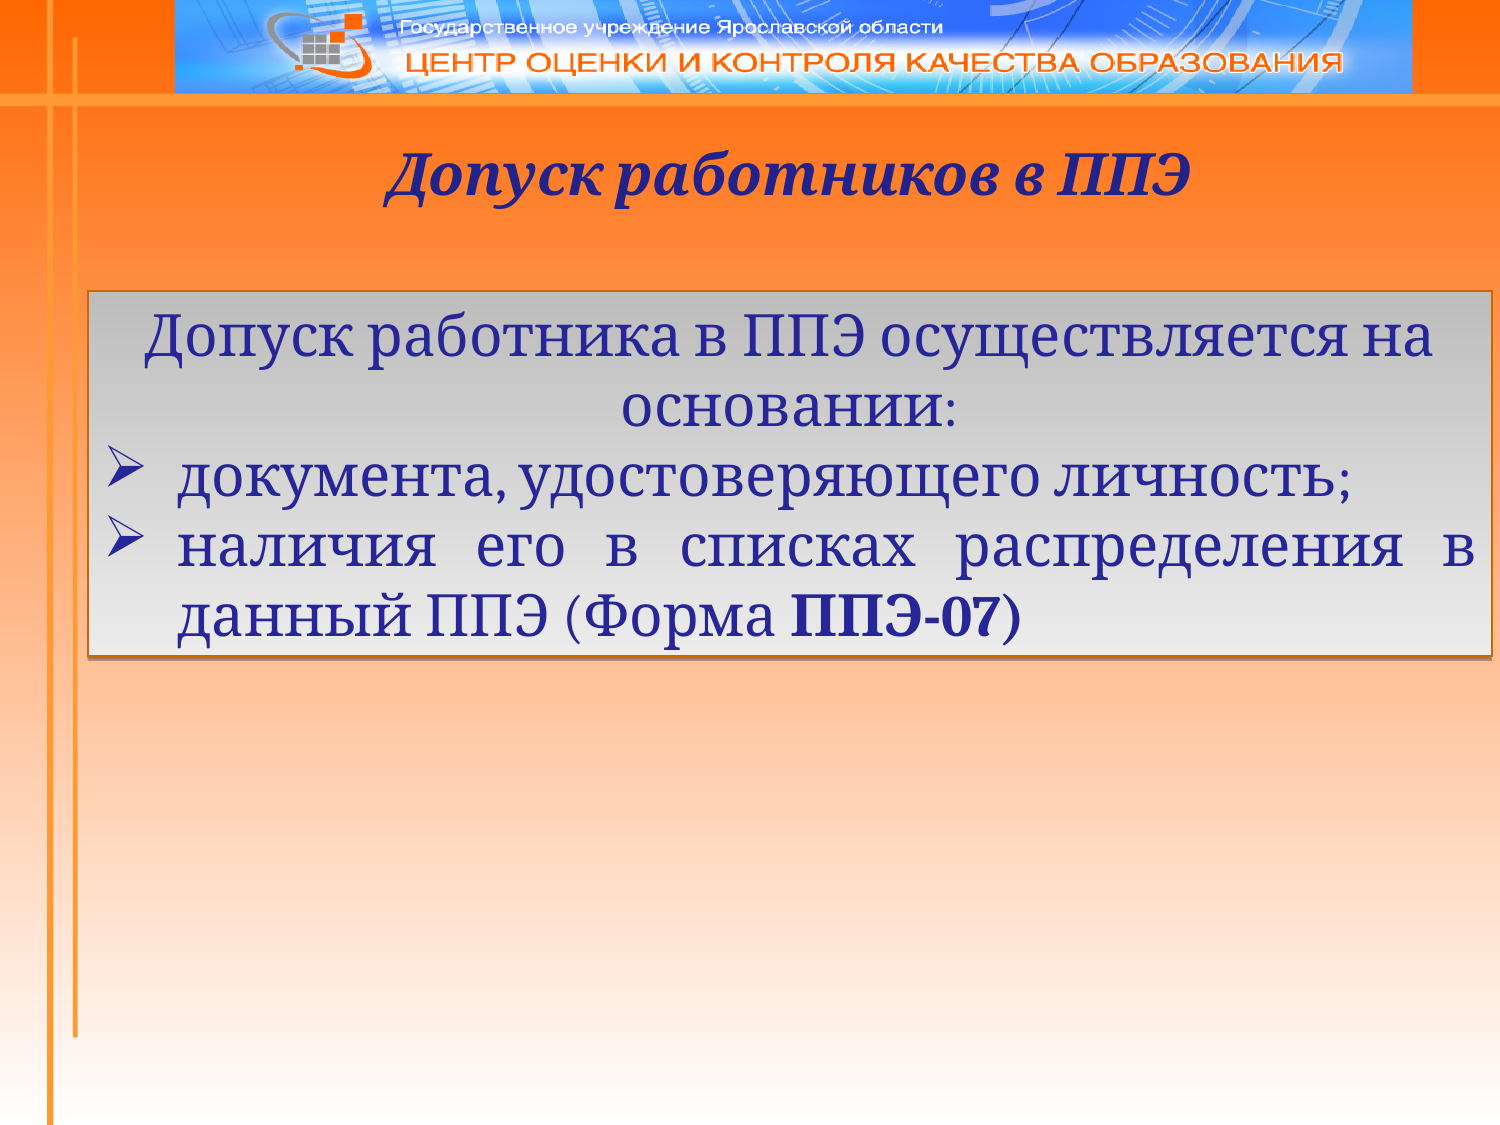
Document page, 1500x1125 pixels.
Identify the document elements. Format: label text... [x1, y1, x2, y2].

text_box Допуск работников в ППЭ [85, 113, 1496, 231]
picture [174, 0, 1413, 93]
text_box Допуск работника в ППЭ осуществляется на основании: документа, удостоверяющего личность; наличия его в списках распределения в данный ППЭ (Форма ППЭ-07) [88, 290, 1493, 656]
